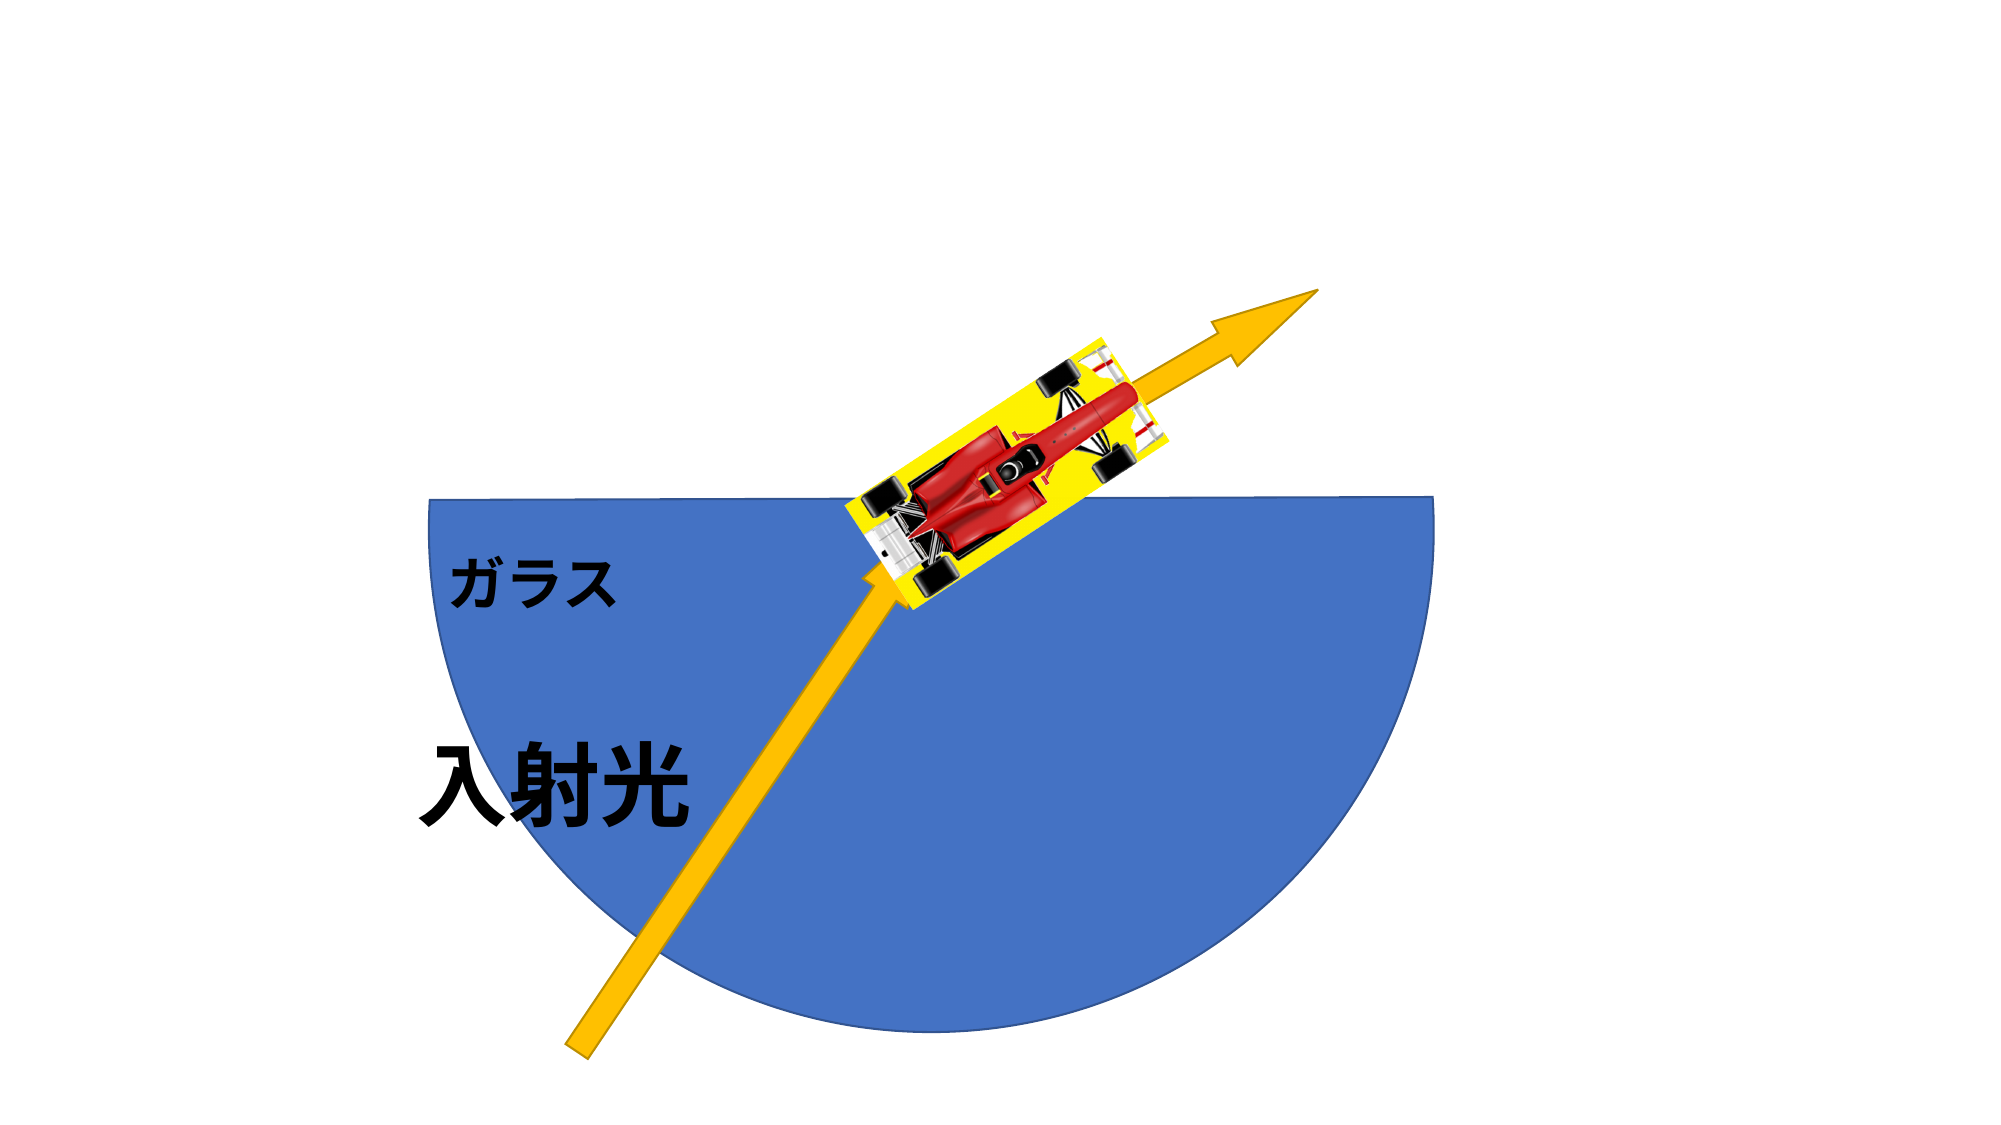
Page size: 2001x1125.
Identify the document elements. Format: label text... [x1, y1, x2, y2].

subtitle 入射光 [394, 732, 715, 818]
text_box [427, 497, 880, 937]
text_box ガラス [374, 547, 695, 634]
text_box [660, 495, 1435, 1034]
text_box [1132, 288, 1319, 406]
text_box [564, 561, 910, 1061]
picture [845, 319, 1169, 627]
